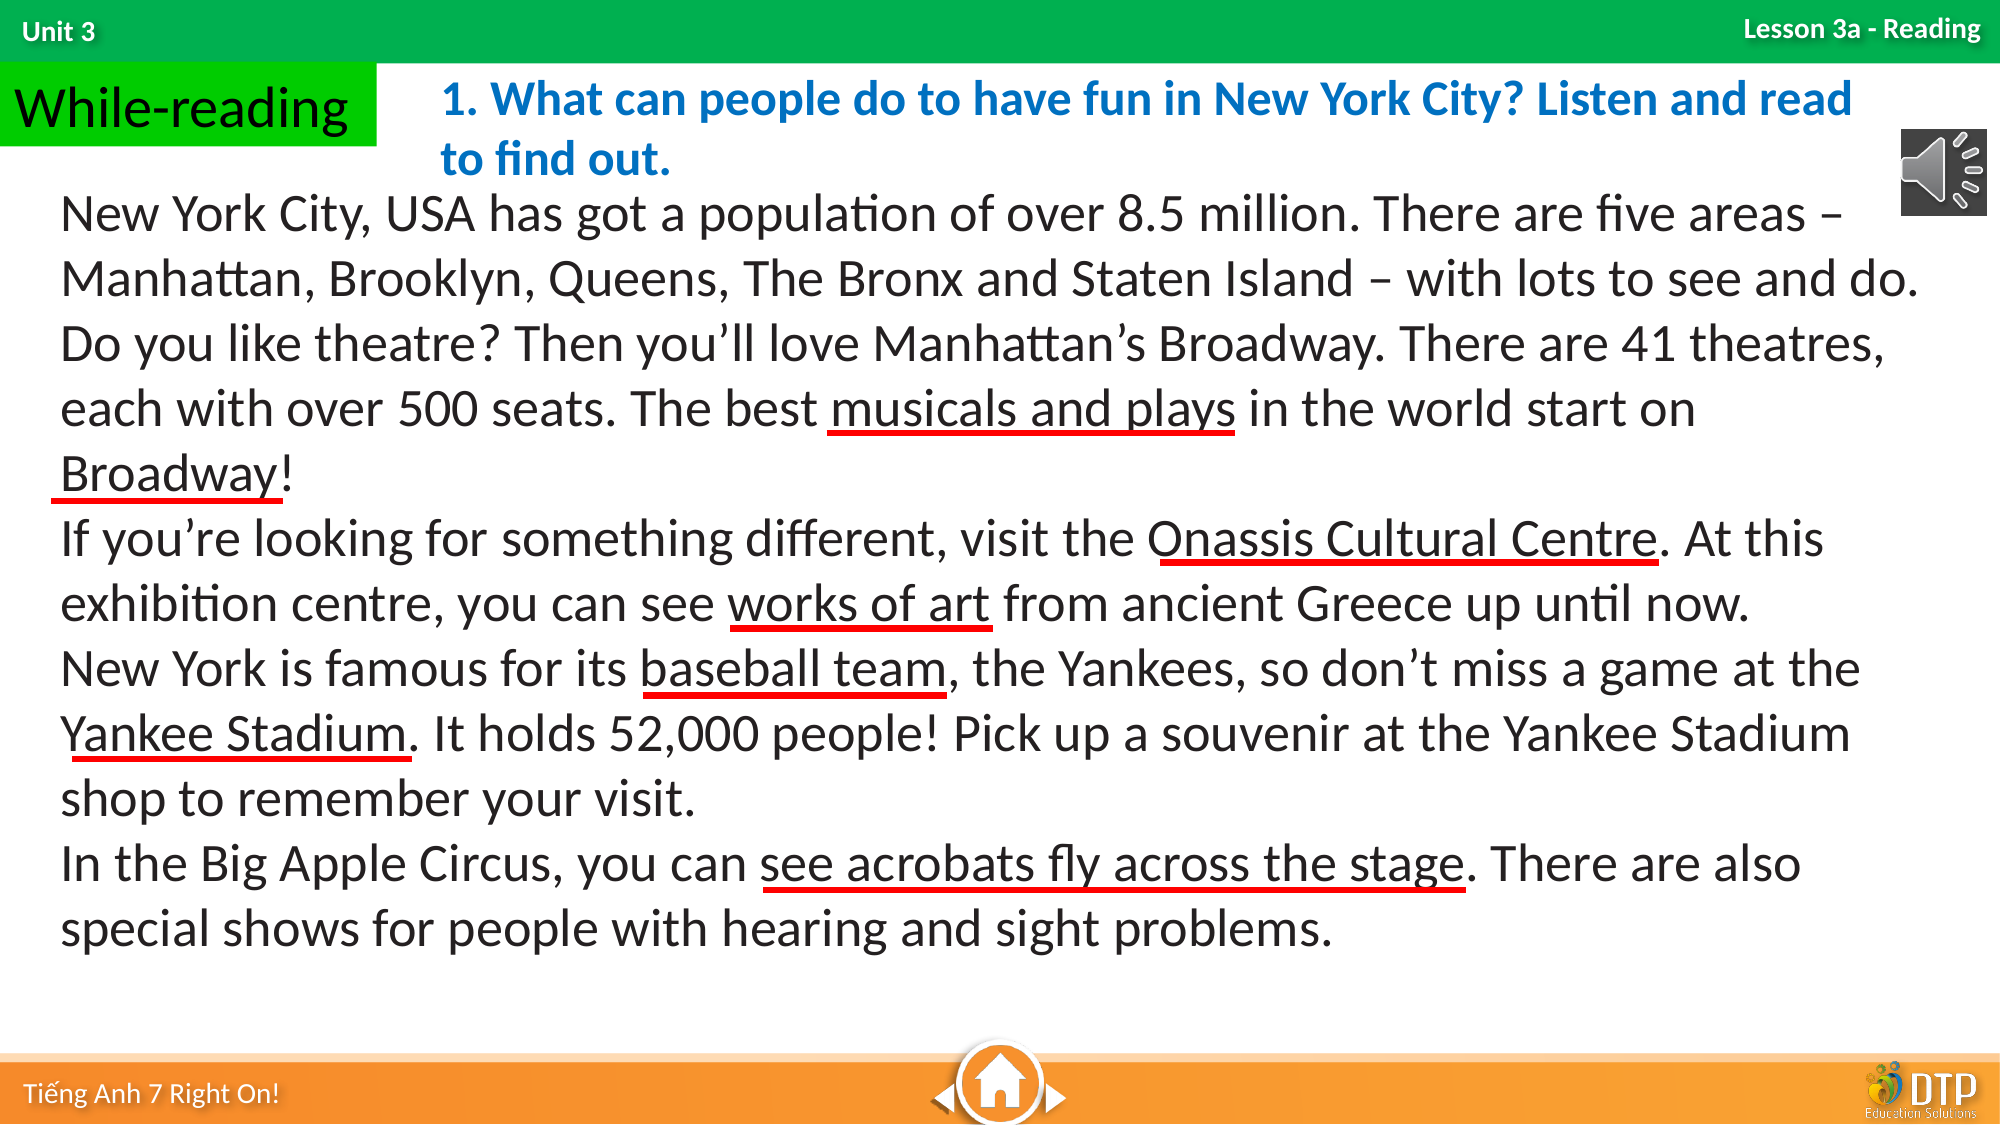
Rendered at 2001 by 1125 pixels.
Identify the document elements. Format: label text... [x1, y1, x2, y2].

text_box While-reading [0, 61, 377, 147]
picture [0, 64, 2000, 1125]
text_box 1. What can people do to have fun in New York City? Listen and read to find out. [425, 58, 1900, 193]
text_box New York City, USA has got a population of over 8.5 million. There are five areas – Manhattan, Brooklyn, Queens, The Bronx and Staten Island – with lots to see and do. Do you like theatre? Then you’ll love Manhattan’s Broadway. There are 41 theatres, each with over 500 seats. The best musicals and plays in the world start on Broadway! If you’re looking for something different, visit the Onassis Cultural Centre. At this exhibition centre, you can see works of art from ancient Greece up until now. New York is famous for its baseball team, the Yankees, so don’t miss a game at the Yankee Stadium. It holds 52,000 people! Pick up a souvenir at the Yankee Stadium shop to remember your visit. In the Big Apple Circus, you can see acrobats ﬂy across the stage. There are also special shows for people with hearing and sight problems. [45, 170, 1955, 1030]
